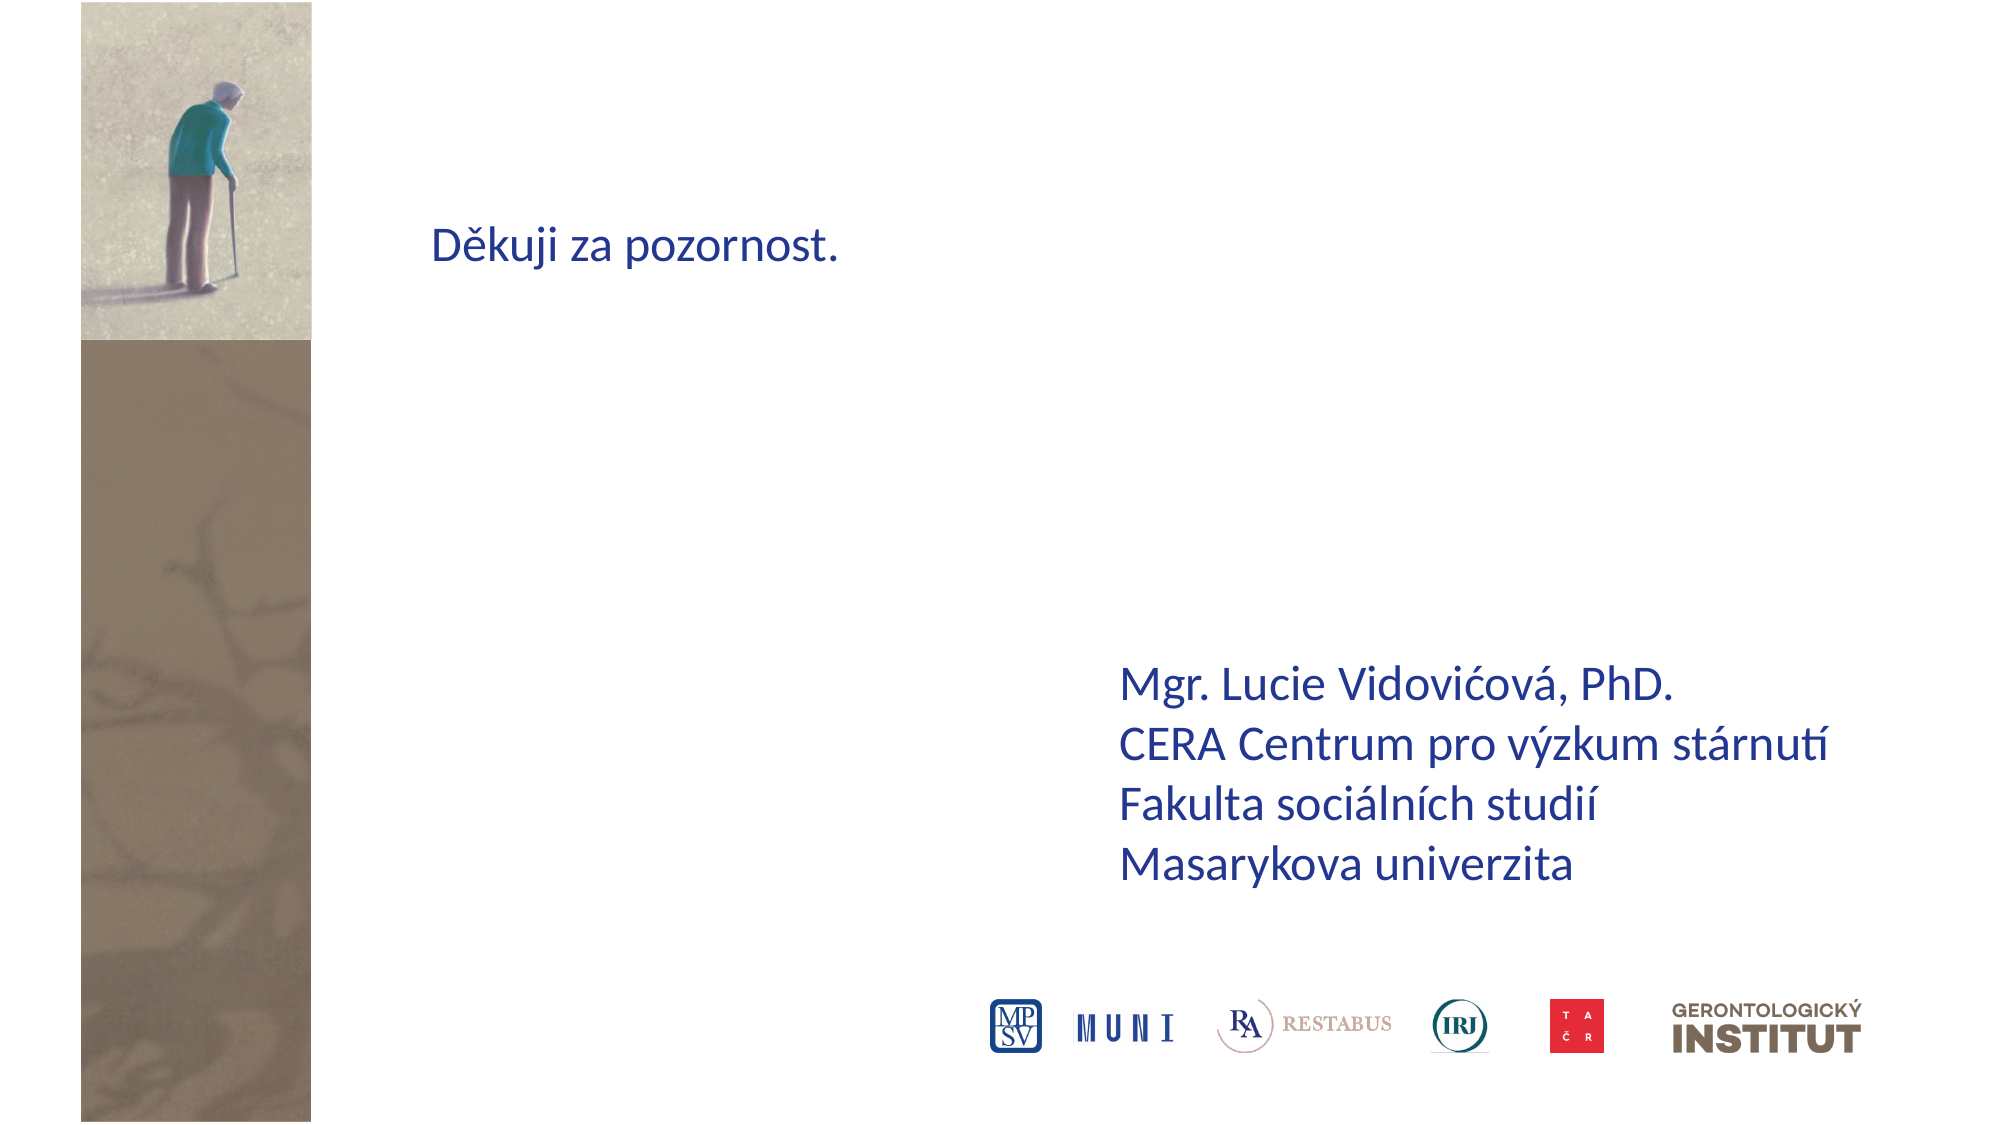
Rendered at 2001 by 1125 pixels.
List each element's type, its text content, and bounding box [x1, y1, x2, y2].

picture [1431, 999, 1489, 1053]
picture [990, 999, 1177, 1053]
picture [1672, 999, 1862, 1053]
picture [1549, 999, 1604, 1053]
text_box Mgr. Lucie Vidovićová, PhD. CERA Centrum pro výzkum stárnutí Fakulta sociálních studií Masarykova univerzita [1104, 643, 2000, 899]
picture [1217, 999, 1391, 1053]
text_box Děkuji za pozornost. [416, 204, 1194, 639]
picture [78, 0, 314, 1125]
